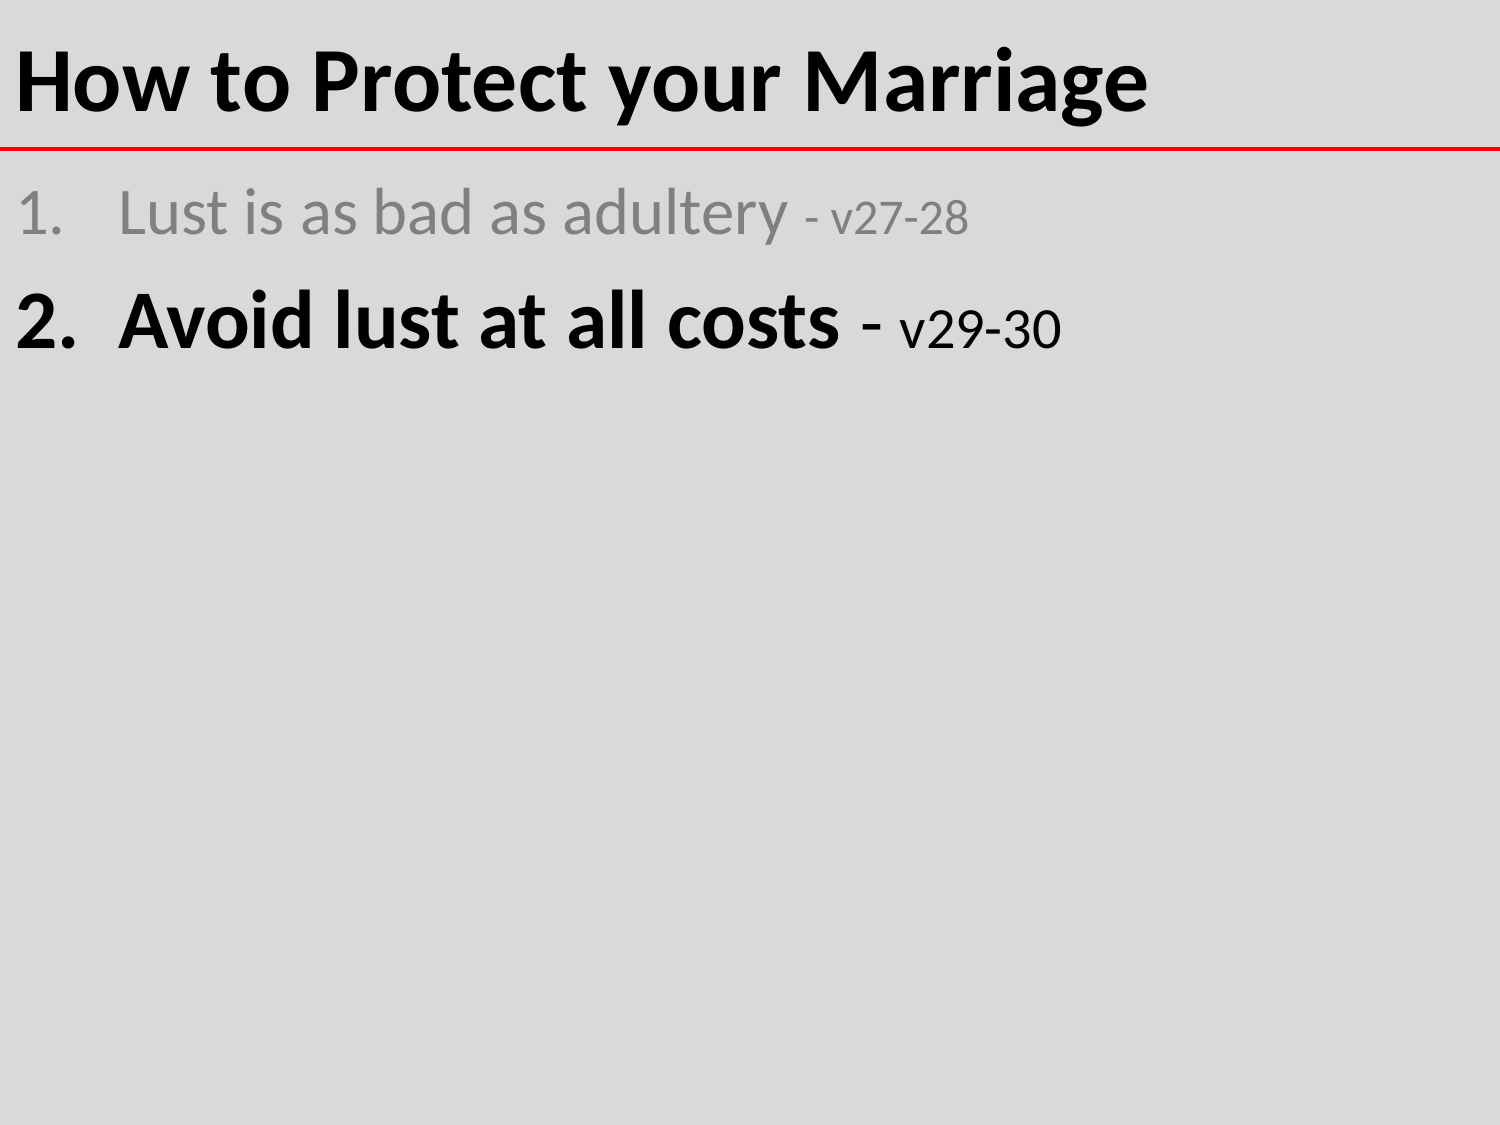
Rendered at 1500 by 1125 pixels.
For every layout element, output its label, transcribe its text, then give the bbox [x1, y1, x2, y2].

title How to Protect your Marriage [0, 0, 1500, 148]
list Lust is as bad as adultery - v27-28 Avoid lust at all costs - v29-30 [0, 160, 1500, 1125]
